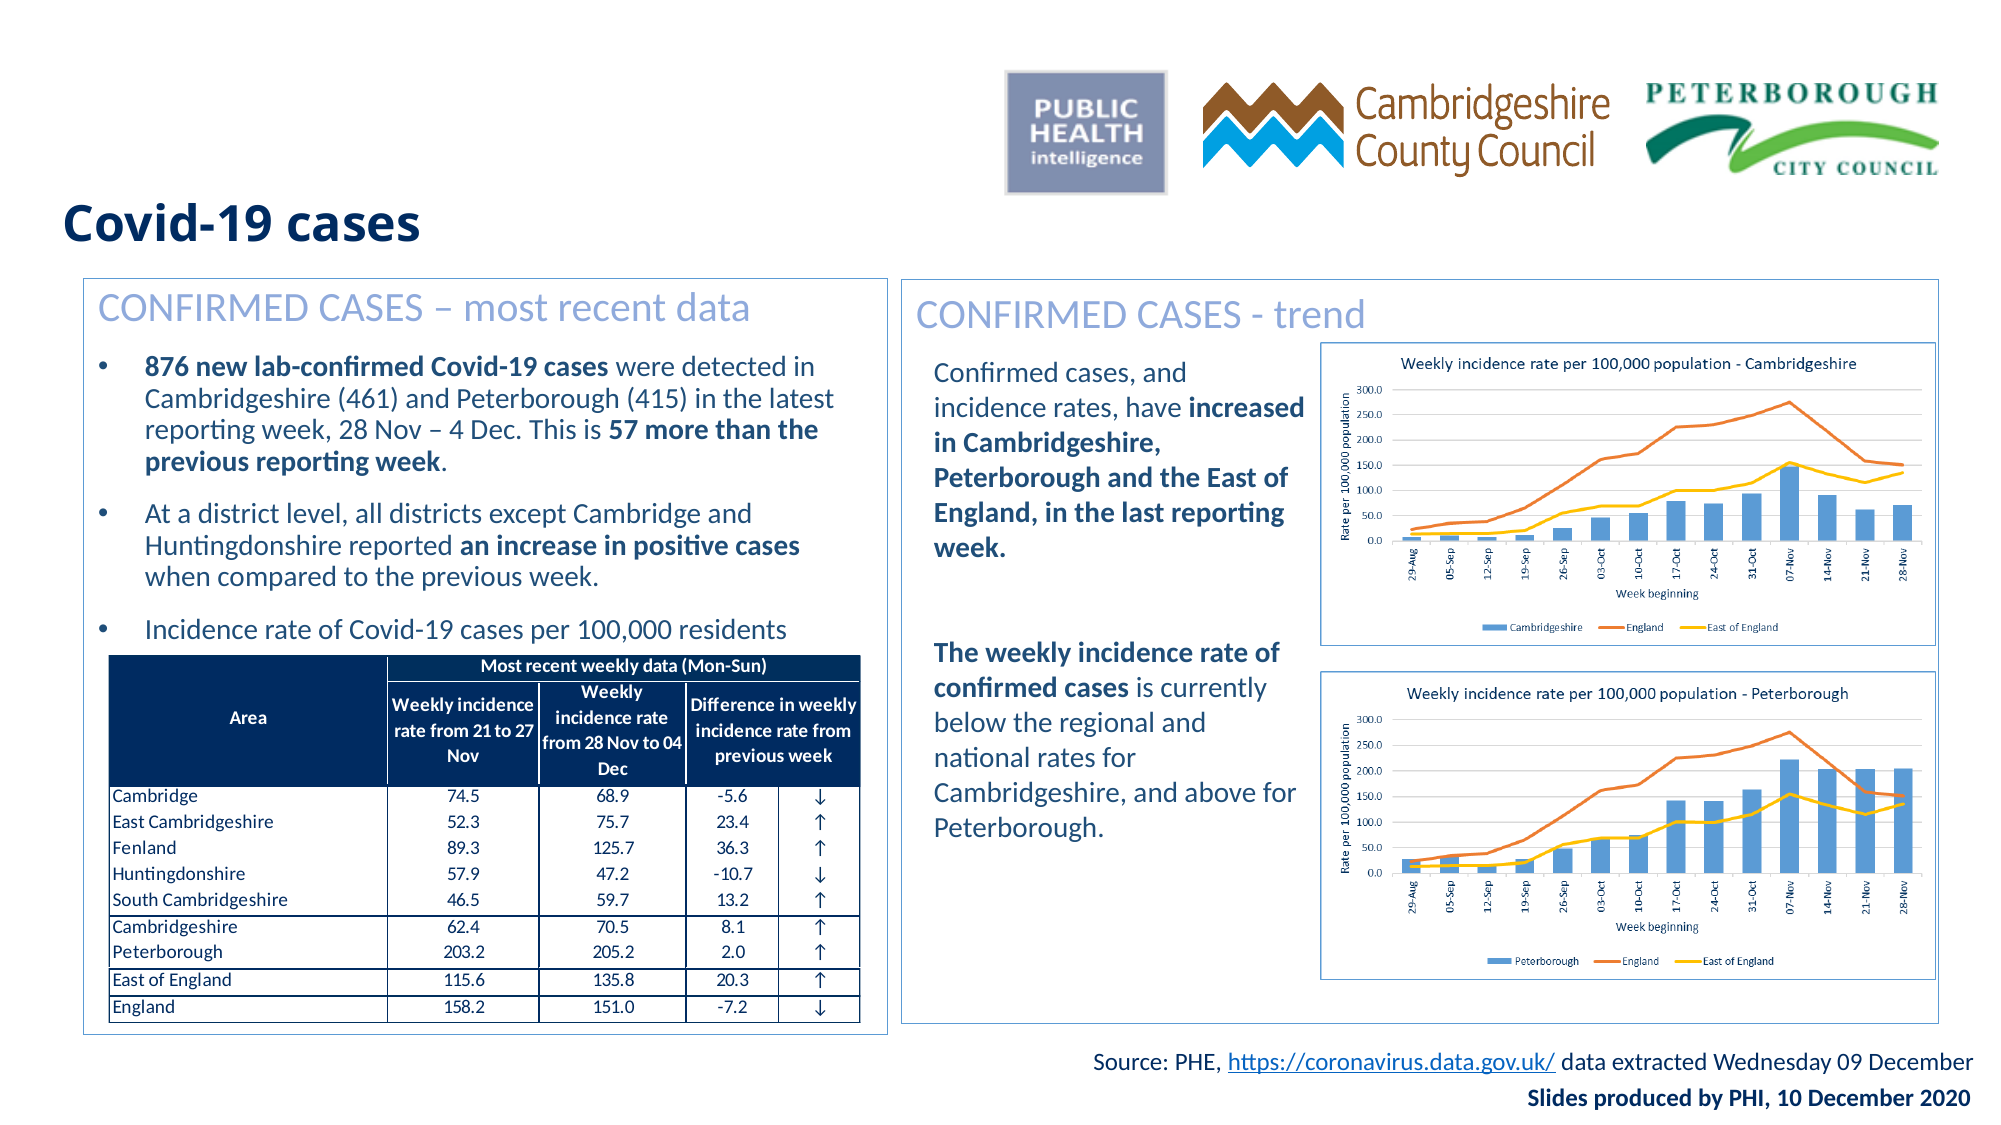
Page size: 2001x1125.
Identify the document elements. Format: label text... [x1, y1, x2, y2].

picture [1320, 671, 1936, 980]
text_box CONFIRMED CASES - trend [901, 279, 1939, 1024]
picture [1003, 64, 1173, 202]
picture [108, 655, 862, 1025]
text_box Slides produced by PHI, 10 December 2020 [1512, 1074, 2000, 1120]
picture [1646, 83, 1939, 175]
picture [1320, 342, 1936, 646]
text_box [1202, 81, 1610, 178]
title Covid-19 cases [48, 168, 1548, 260]
text_box Confirmed cases, and incidence rates, have increased in Cambridgeshire, Peterborough and the East of England, in the last reporting week. The weekly incidence rate of confirmed cases is currently below the regional and national rates for Cambridgeshire, and above for Peterborough. [919, 346, 1321, 851]
text_box Source: PHE, https://coronavirus.data.gov.uk/ data extracted Wednesday 09 December [1078, 1035, 1996, 1083]
subtitle CONFIRMED CASES – most recent data 876 new lab-confirmed Covid-19 cases were detected in Cambridgeshire (461) and Peterborough (415) in the latest reporting week, 28 Nov – 4 Dec. This is 57 more than the previous reporting week. At a district level, all districts except Cambridge and Huntingdonshire reported an increase in positive cases when compared to the previous week. Incidence rate of Covid-19 cases per 100,000 residents [83, 278, 888, 1035]
